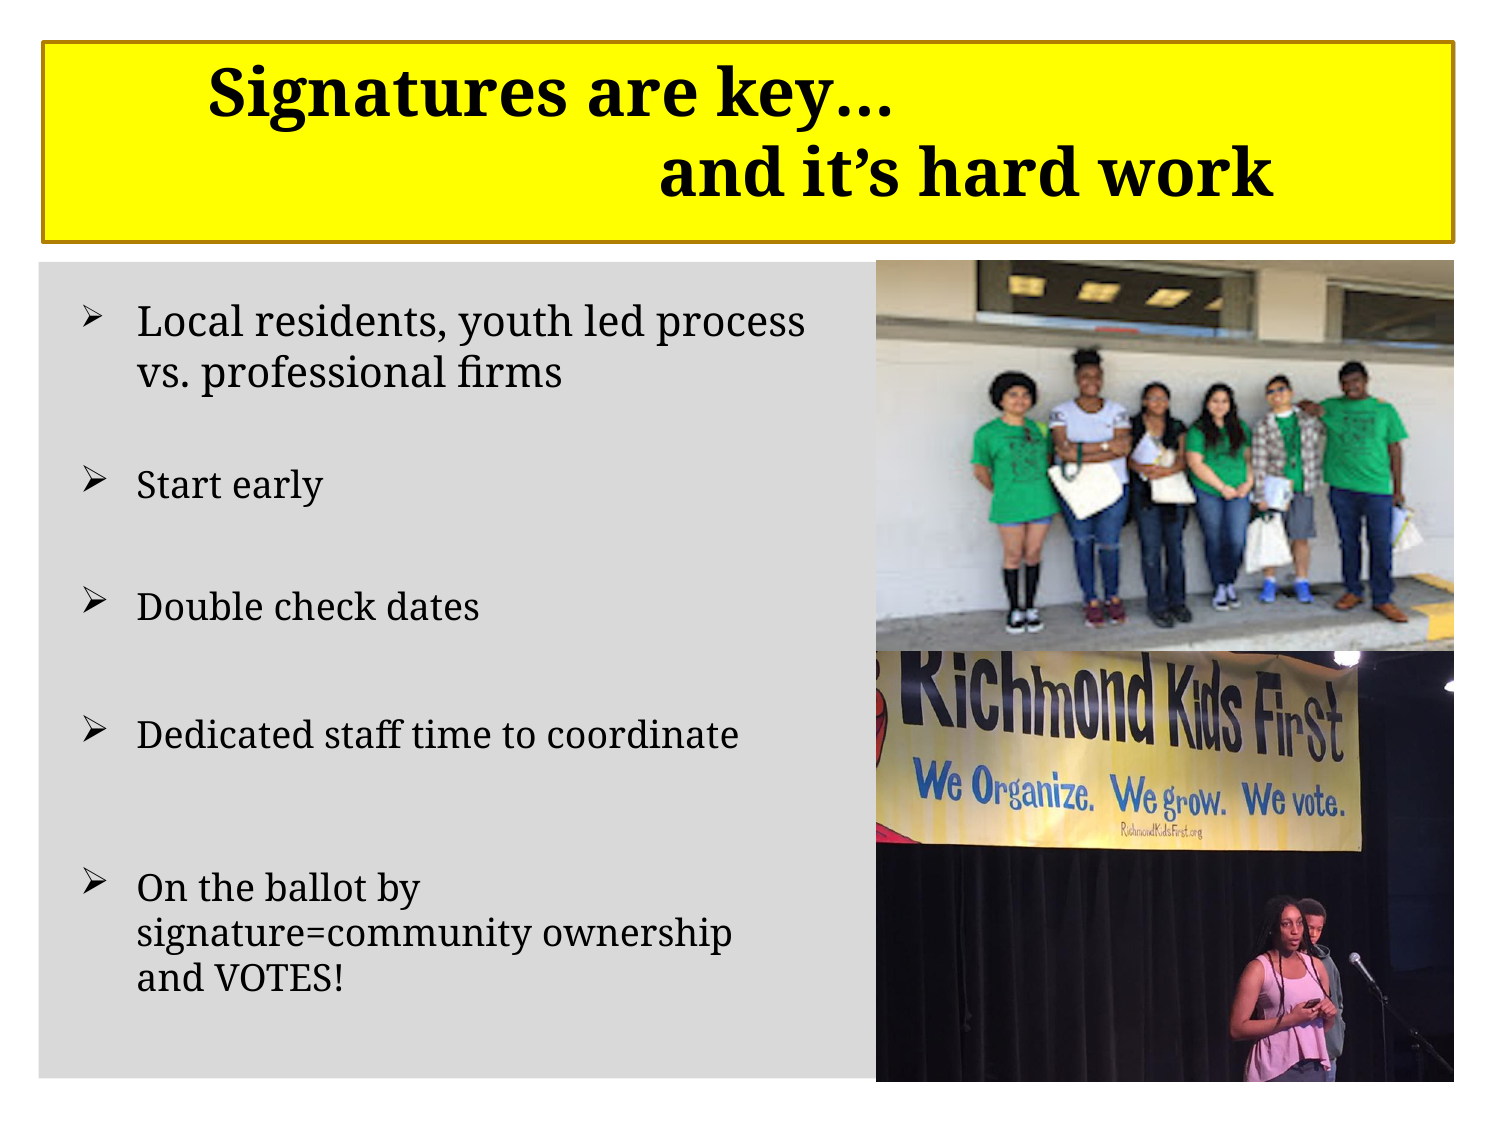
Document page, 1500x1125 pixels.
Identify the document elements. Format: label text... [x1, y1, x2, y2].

list Local residents, youth led process vs. professional firms [65, 287, 868, 417]
text_box Start early [65, 453, 856, 604]
picture [875, 259, 1454, 1083]
text_box On the ballot by signature=community ownership and VOTES! [65, 856, 816, 1051]
text_box Dedicated staff time to coordinate [65, 704, 856, 764]
title Signatures are key… and it’s hard work [41, 40, 1455, 244]
text_box Double check dates [65, 575, 694, 636]
